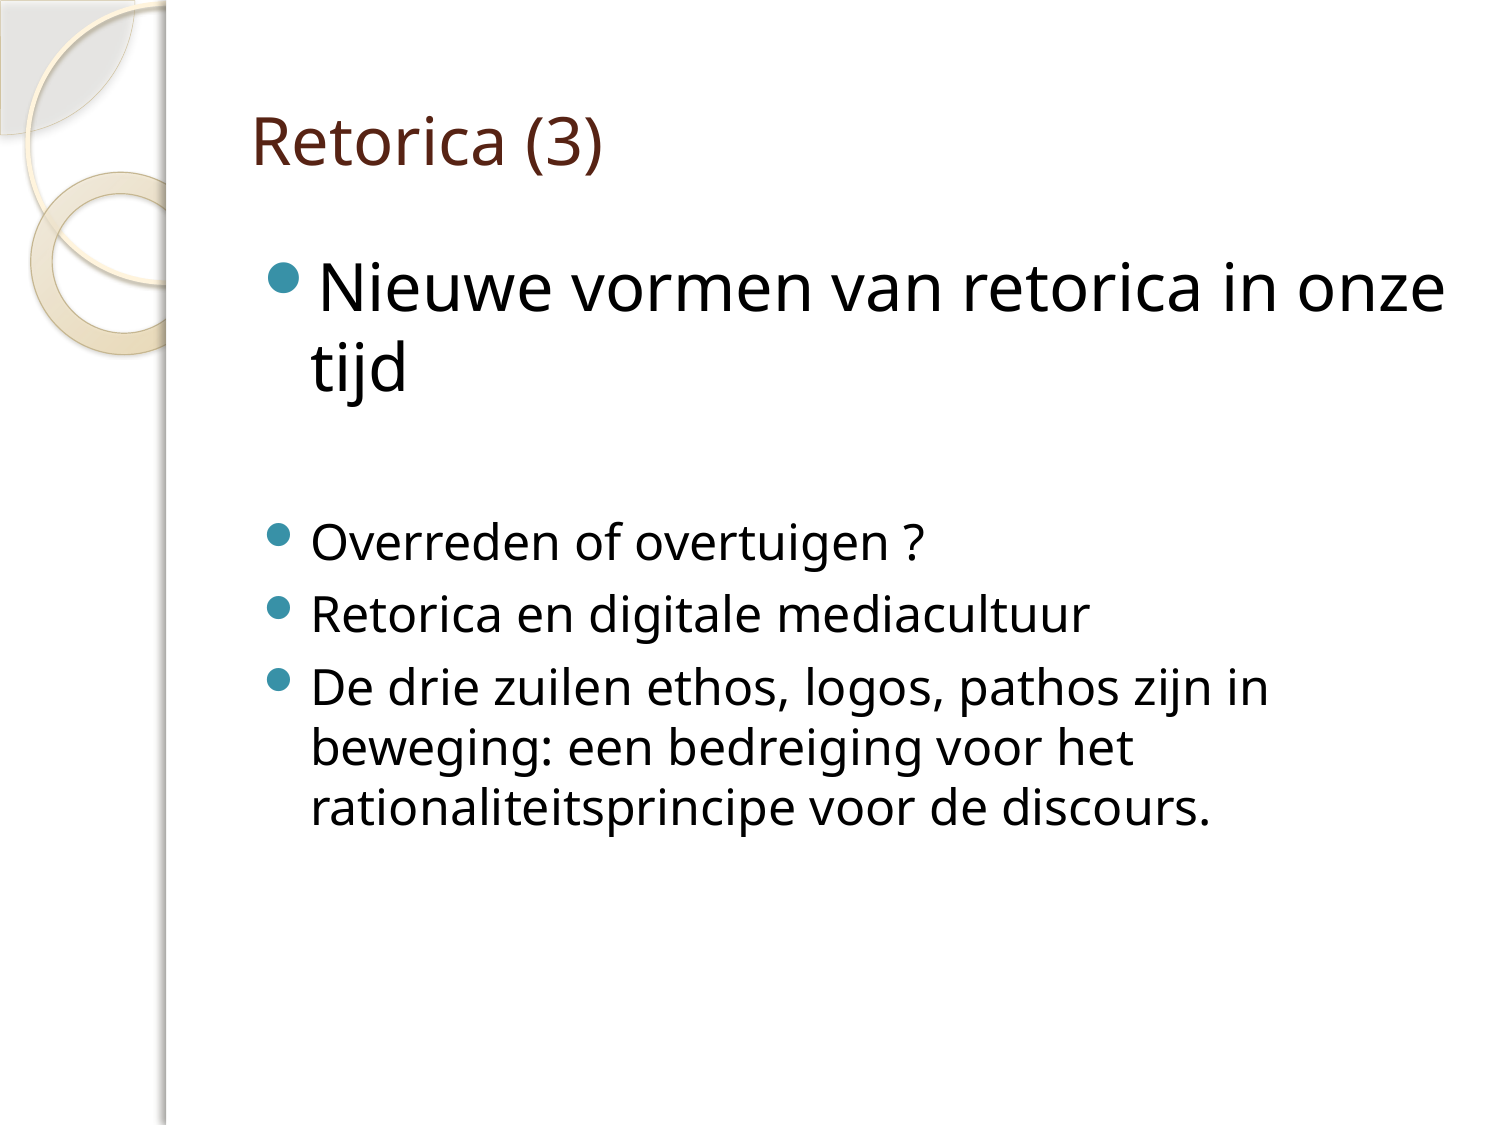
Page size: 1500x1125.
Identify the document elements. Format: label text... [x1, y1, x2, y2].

title Retorica (3) [235, 45, 1466, 233]
list Nieuwe vormen van retorica in onze tijd Overreden of overtuigen ? Retorica en digitale mediacultuur De drie zuilen ethos, logos, pathos zijn in beweging: een bedreiging voor het rationaliteitsprincipe voor de discours. [235, 237, 1466, 1025]
